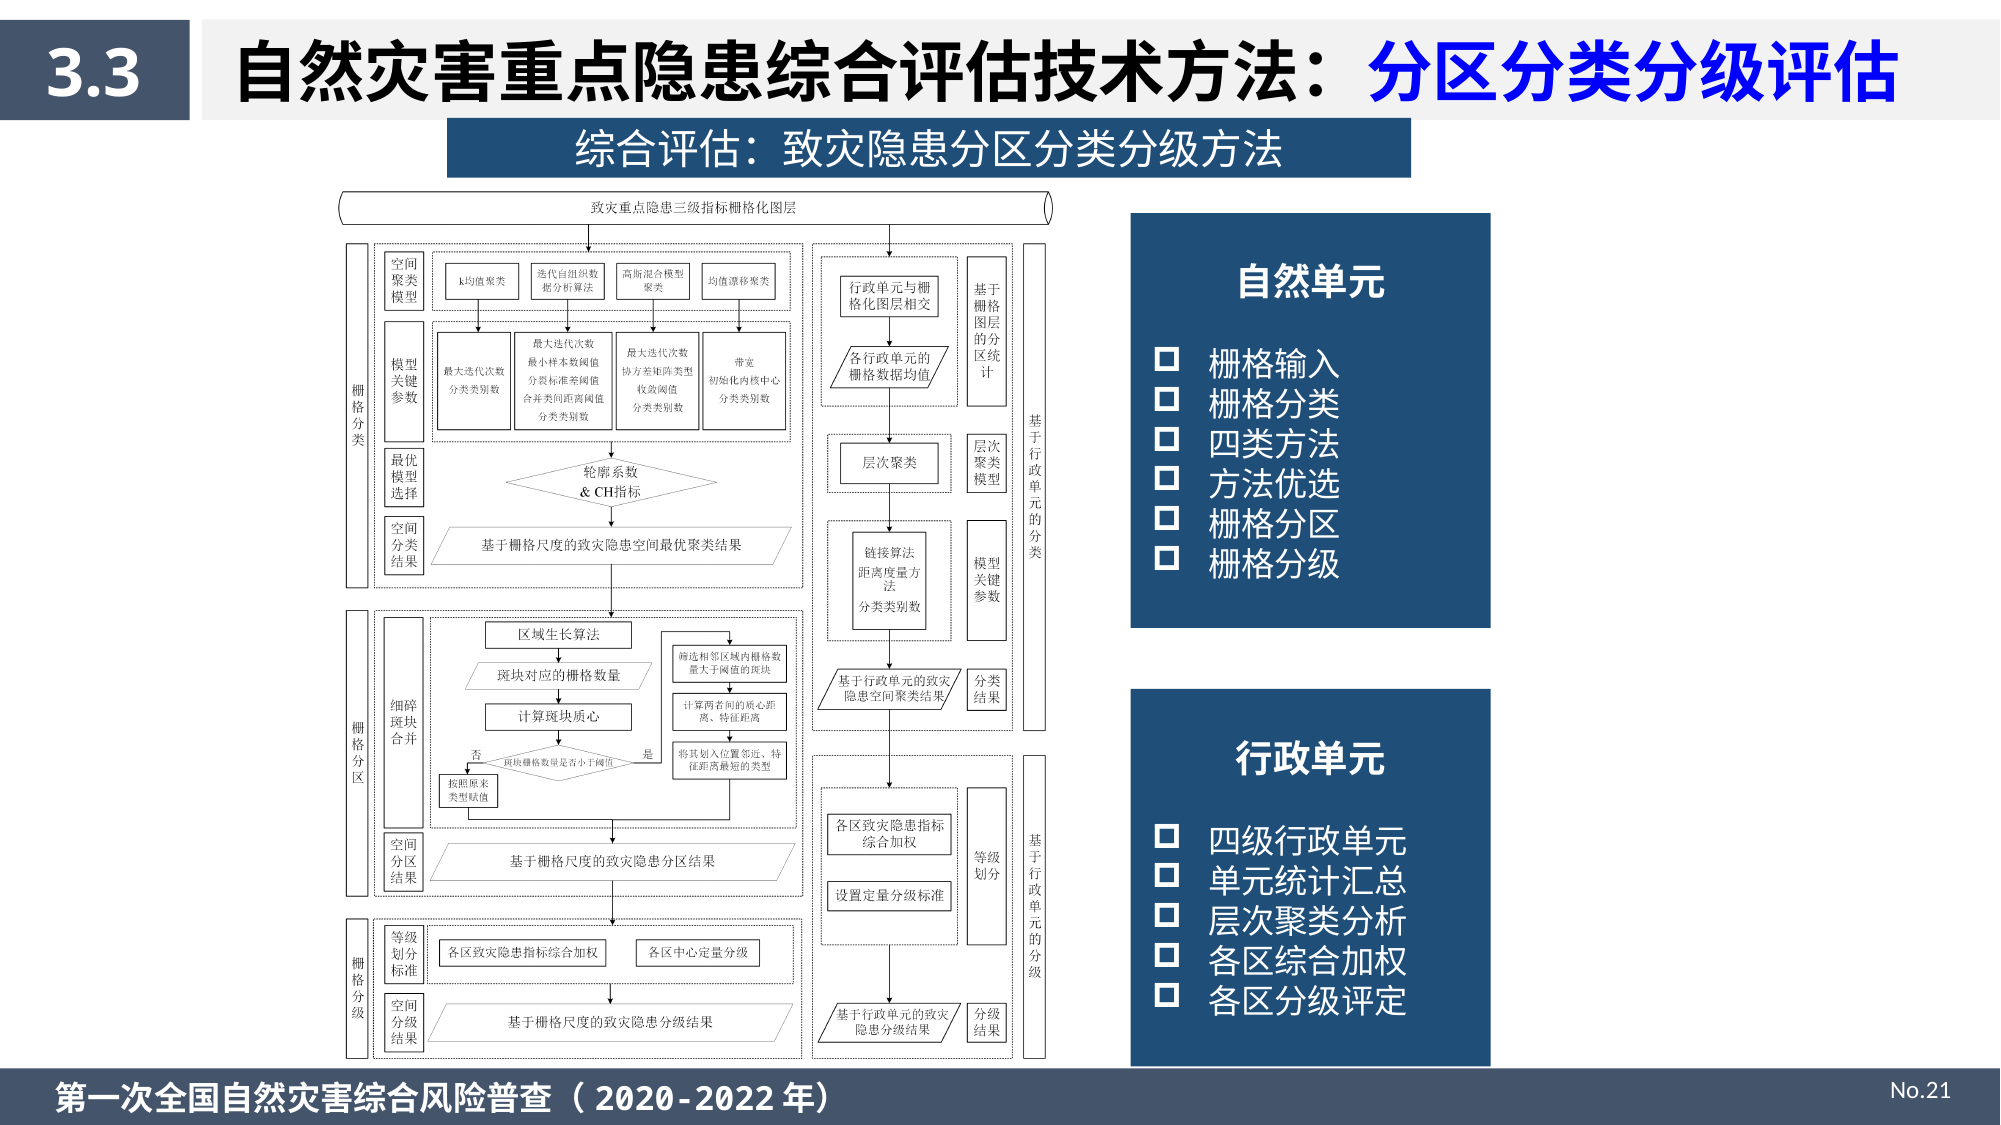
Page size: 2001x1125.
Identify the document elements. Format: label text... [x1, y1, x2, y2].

text_box 3.3 [0, 22, 189, 117]
text_box 行政单元 四级行政单元 单元统计汇总 层次聚类分析 各区综合加权 各区分级评定 [1130, 688, 1492, 1067]
text_box 综合评估：致灾隐患分区分类分级方法 [446, 117, 1412, 179]
text_box 自然灾害重点隐患综合评估技术方法：分区分类分级评估 [201, 22, 2000, 117]
text_box 自然单元 栅格输入 栅格分类 四类方法 方法优选 栅格分区 栅格分级 [1130, 212, 1492, 629]
slide_number No.21 [1841, 1066, 2000, 1125]
picture [338, 191, 1053, 1059]
